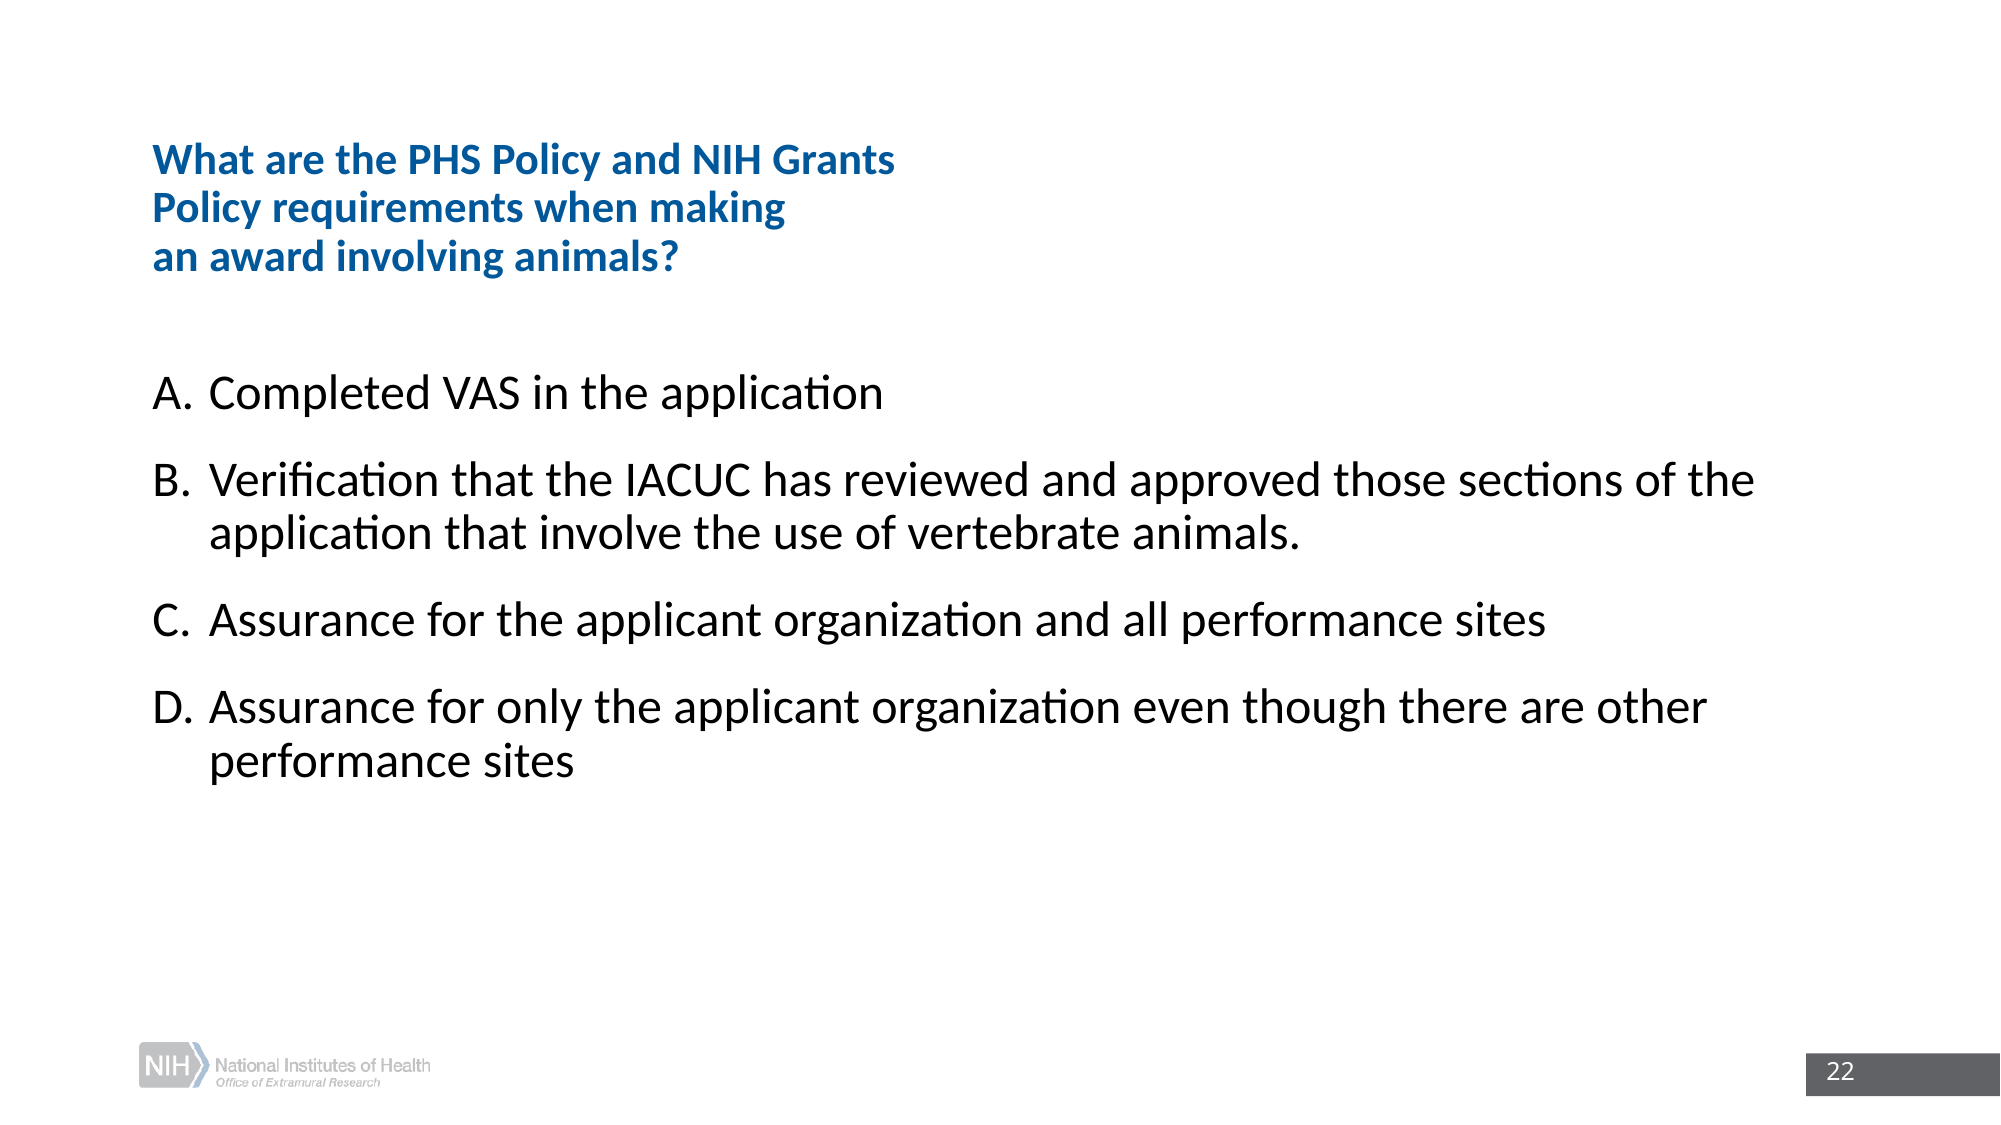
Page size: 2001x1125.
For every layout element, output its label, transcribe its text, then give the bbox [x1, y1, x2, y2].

list Completed VAS in the application Verification that the IACUC has reviewed and approved those sections of the application that involve the use of vertebrate animals. Assurance for the applicant organization and all performance sites Assurance for only the applicant organization even though there are other performance sites [137, 358, 1863, 1073]
picture [139, 1073, 430, 1088]
slide_number 22 [1419, 1042, 1870, 1103]
title What are the PHS Policy and NIH Grants Policy requirements when making an award involving animals? [137, 126, 1961, 344]
